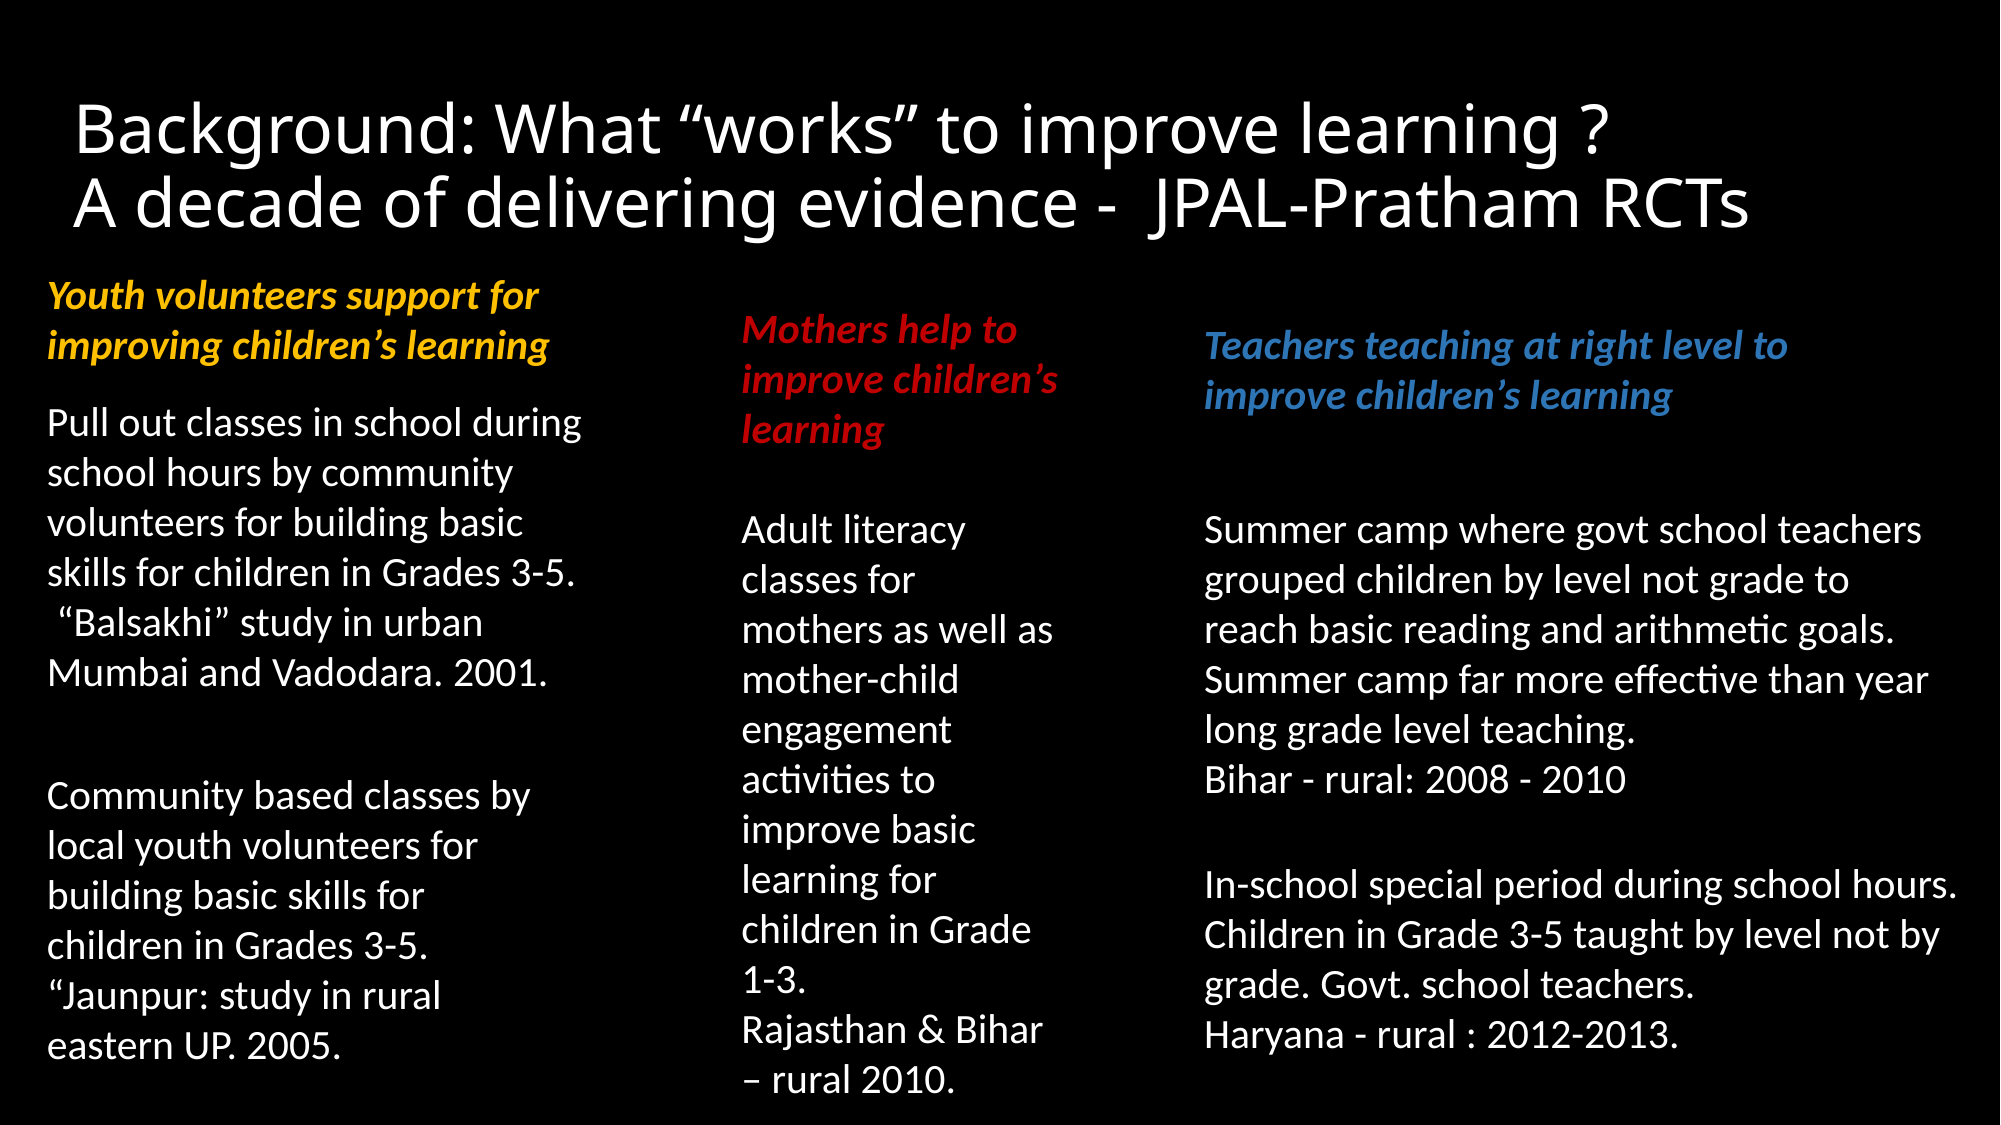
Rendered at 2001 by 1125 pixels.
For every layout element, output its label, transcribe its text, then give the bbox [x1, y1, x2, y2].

text_box Pull out classes in school during school hours by community volunteers for building basic skills for children in Grades 3-5. “Balsakhi” study in urban Mumbai and Vadodara. 2001. [32, 387, 600, 703]
text_box Teachers teaching at right level to improve children’s learning [1189, 310, 1836, 426]
text_box Mothers help to improve children’s learning [726, 294, 1077, 460]
text_box Summer camp where govt school teachers grouped children by level not grade to reach basic reading and arithmetic goals. Summer camp far more effective than year long grade level teaching. Bihar - rural: 2008 - 2010 [1189, 494, 1961, 810]
text_box Adult literacy classes for mothers as well as mother-child engagement activities to improve basic learning for children in Grade 1-3. Rajasthan & Bihar – rural 2010. [726, 494, 1077, 1110]
text_box Youth volunteers support for improving children’s learning [32, 260, 615, 376]
text_box Community based classes by local youth volunteers for building basic skills for children in Grades 3-5. “Jaunpur: study in rural eastern UP. 2005. [32, 760, 583, 1076]
title Background: What “works” to improve learning ? A decade of delivering evidence - JPAL-Pratham RCTs [58, 59, 1863, 278]
text_box In-school special period during school hours. Children in Grade 3-5 taught by level not by grade. Govt. school teachers. Haryana - rural : 2012-2013. [1189, 849, 1975, 1065]
